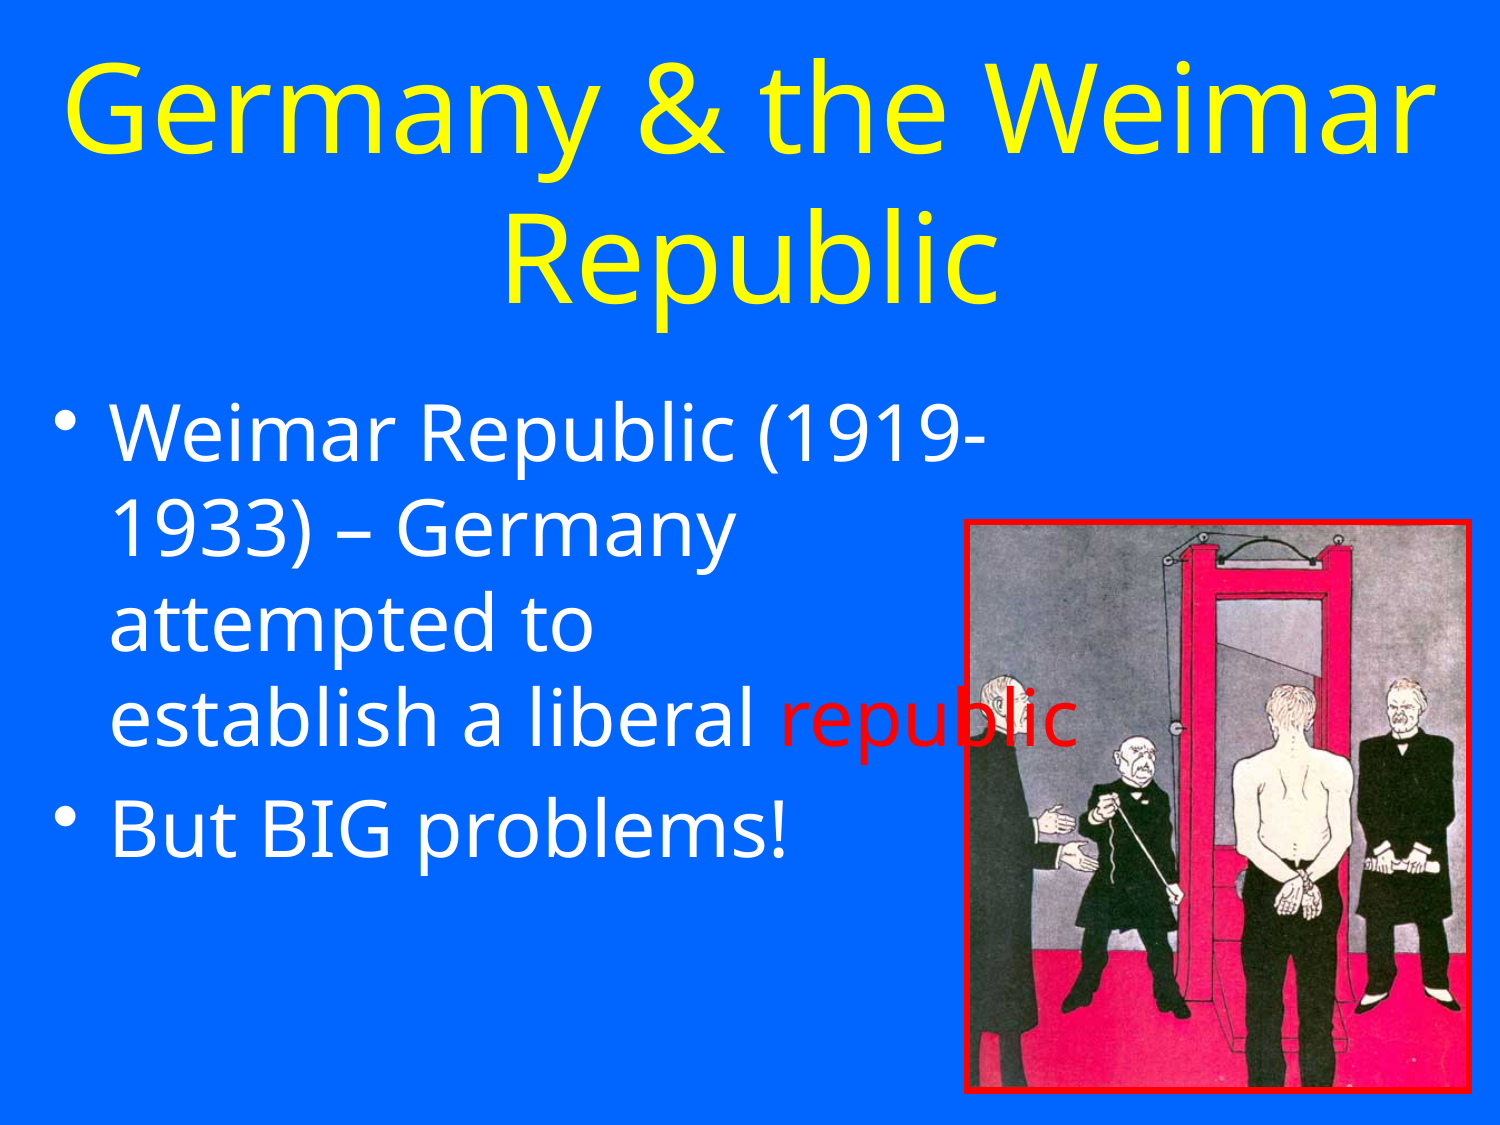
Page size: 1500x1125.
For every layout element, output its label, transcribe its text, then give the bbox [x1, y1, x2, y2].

picture [969, 524, 1467, 1088]
title Germany & the Weimar Republic [0, 45, 1500, 313]
list Weimar Republic (1919-1933) – Germany attempted to establish a liberal republic But BIG problems! [37, 375, 1113, 1050]
